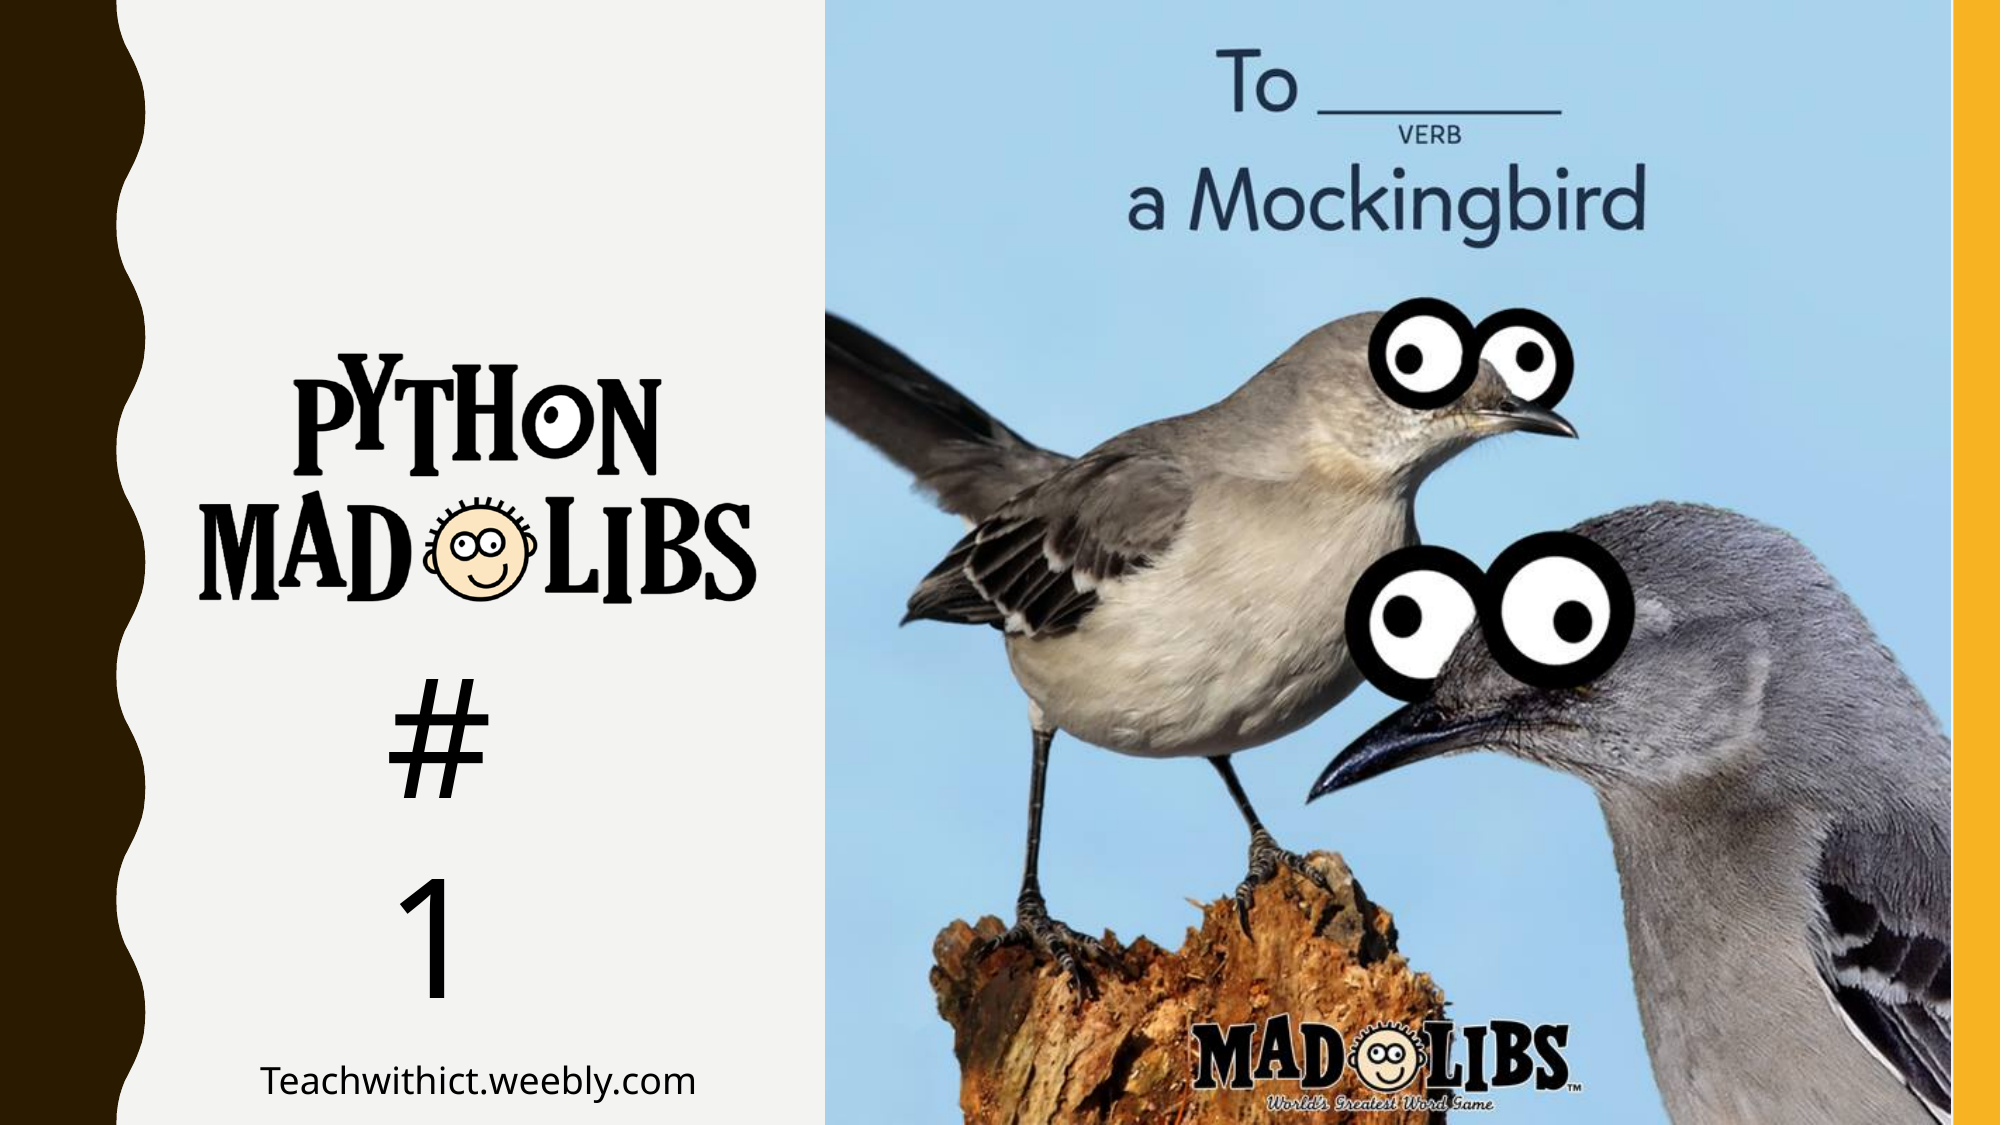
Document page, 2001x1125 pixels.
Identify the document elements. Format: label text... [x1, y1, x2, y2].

text_box #1 [370, 624, 589, 1039]
text_box Teachwithict.weebly.com [245, 1049, 713, 1109]
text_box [191, 327, 768, 616]
picture [825, 0, 1951, 1125]
